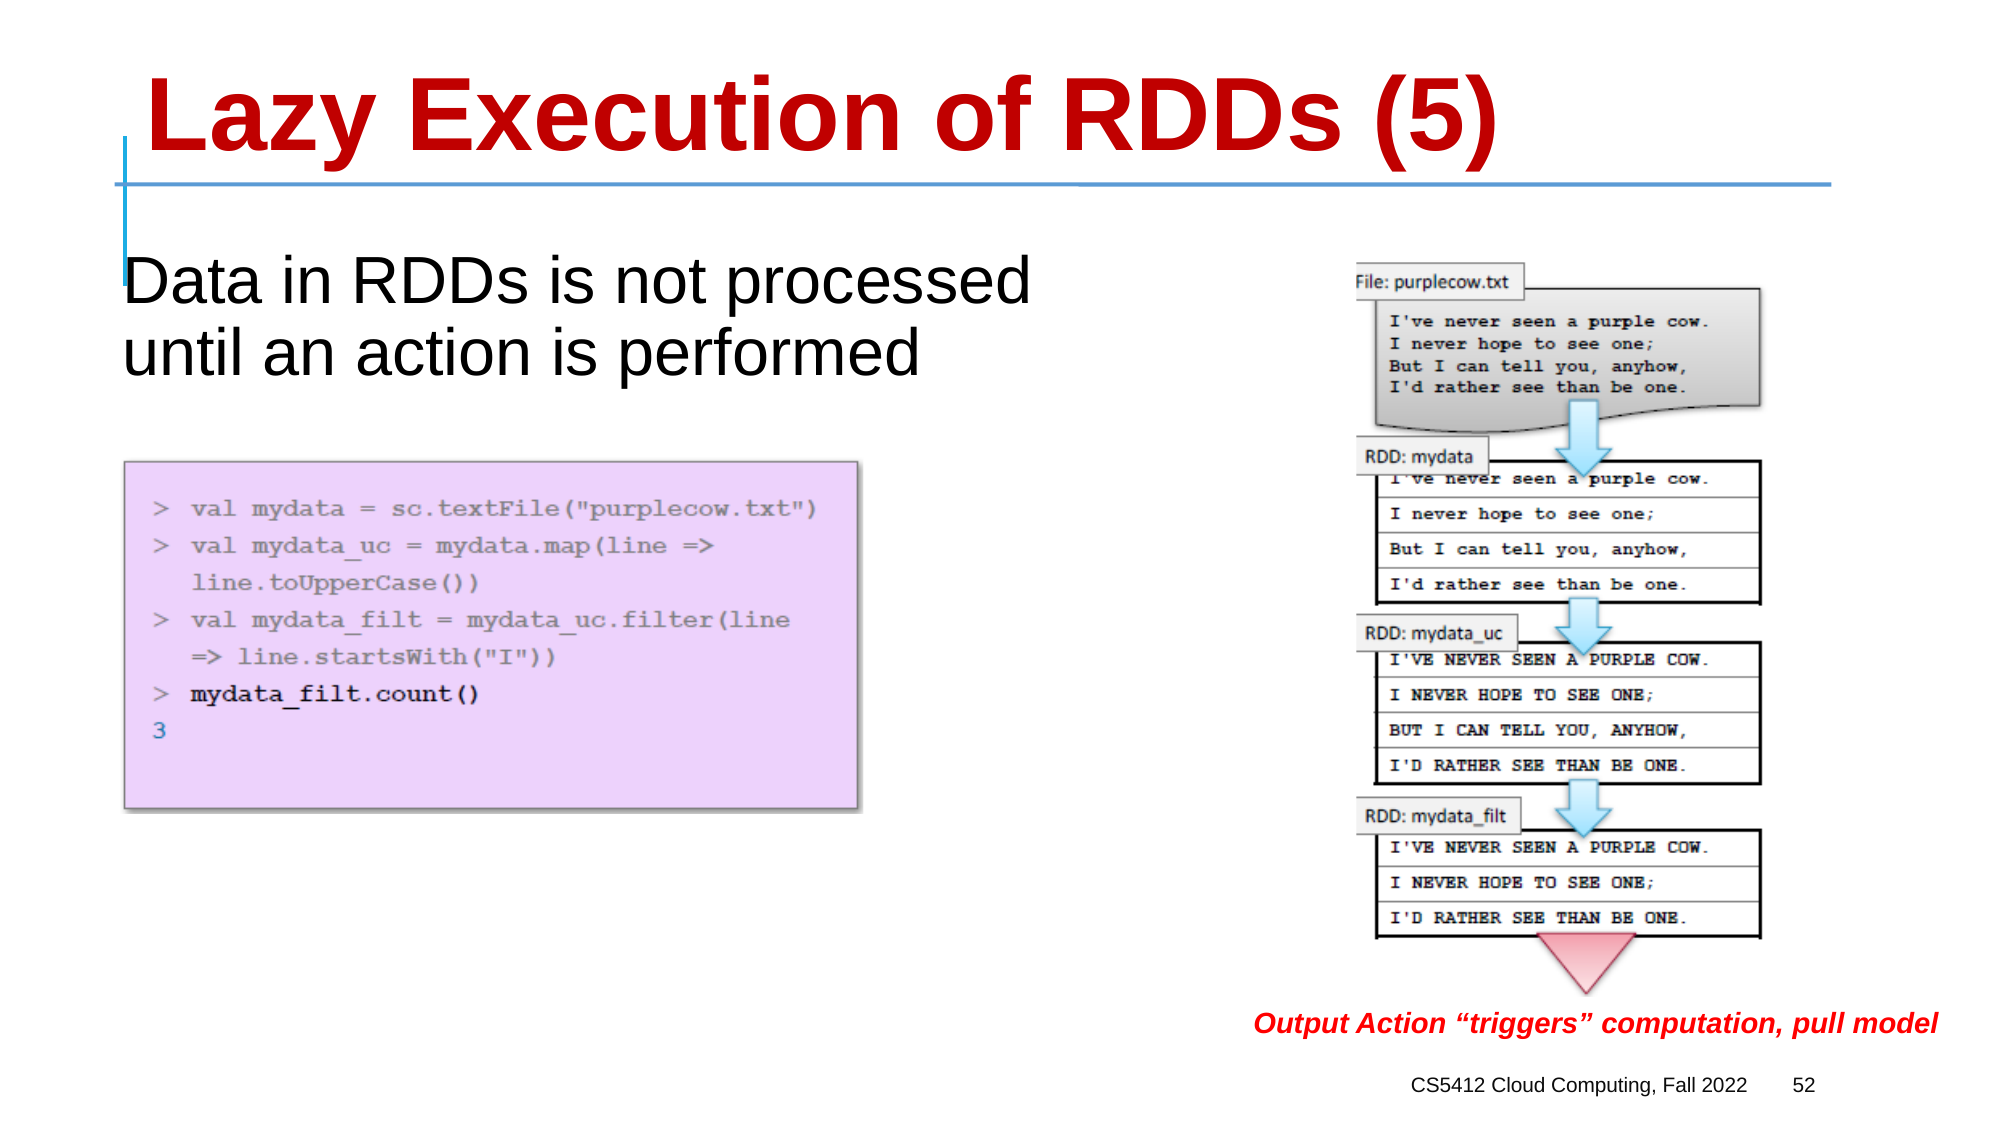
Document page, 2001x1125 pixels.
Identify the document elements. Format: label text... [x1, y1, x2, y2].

slide_number 52 [1777, 1061, 1938, 1107]
text_box Data in RDDs is not processed until an action is performed [114, 238, 1153, 451]
footer CS5412 Cloud Computing, Fall 2022 [794, 1061, 1763, 1107]
picture [115, 450, 864, 815]
title Lazy Execution of RDDs (5) [130, 66, 1901, 175]
picture [1355, 260, 1778, 997]
text_box Output Action “triggers” computation, pull model [1238, 996, 2000, 1047]
